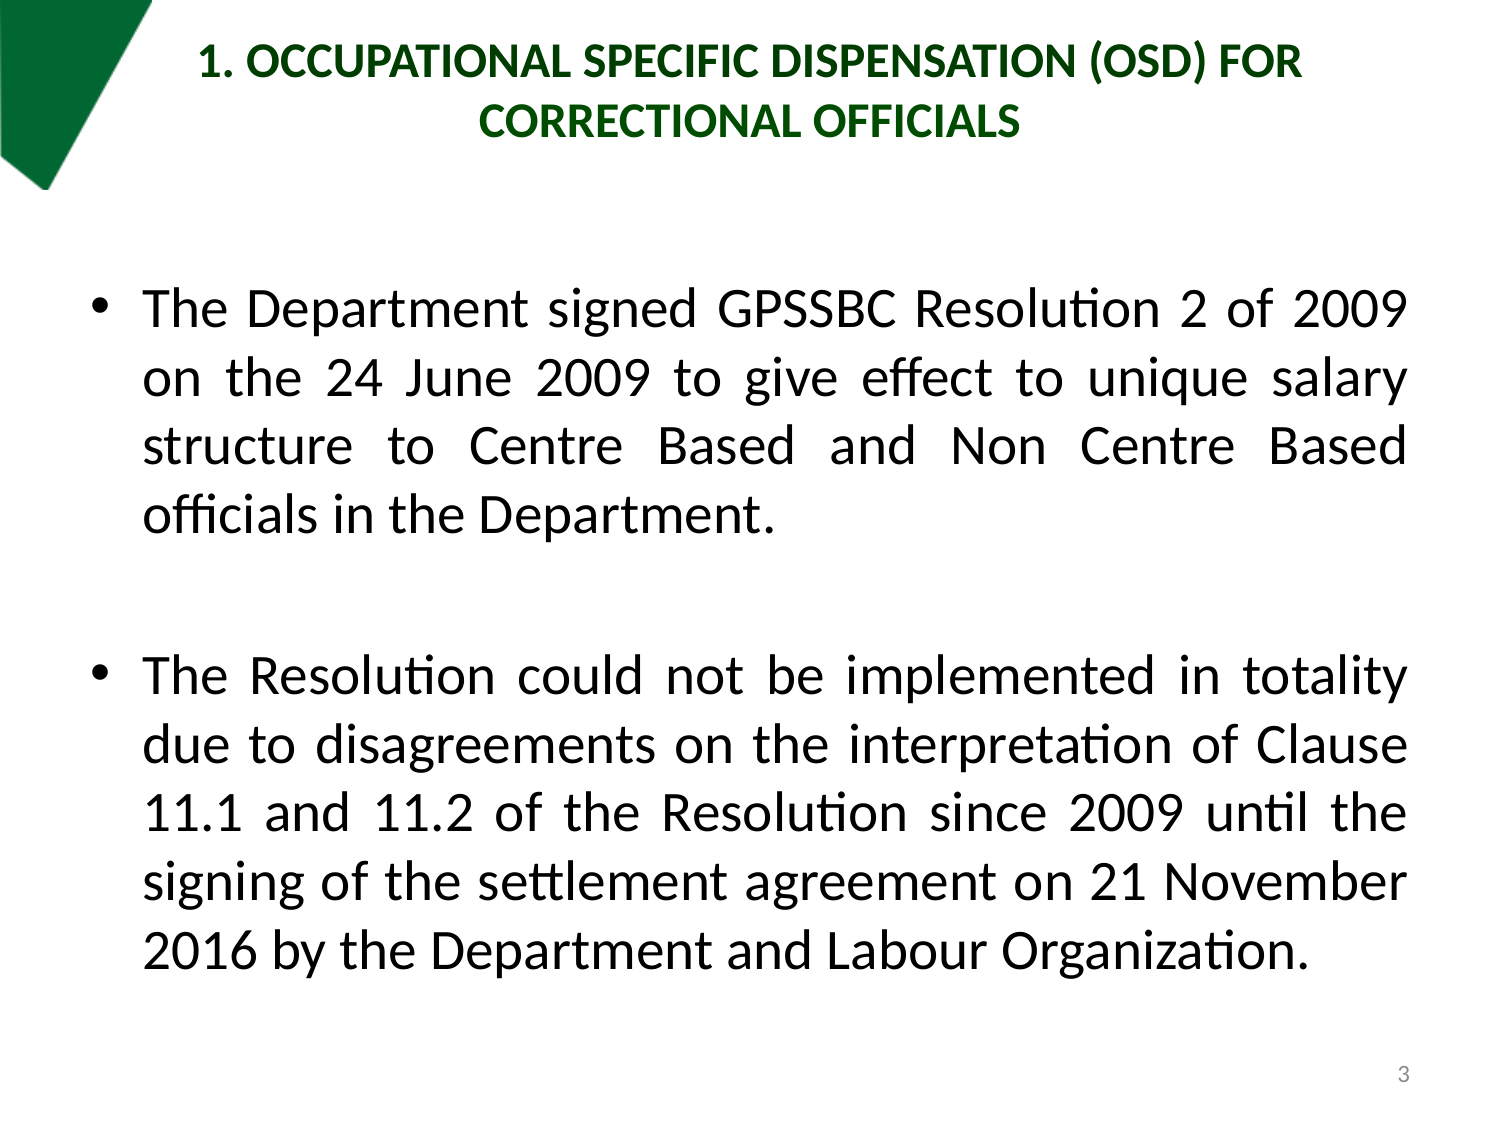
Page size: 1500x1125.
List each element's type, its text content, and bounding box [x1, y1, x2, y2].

slide_number 2 [1074, 1042, 1425, 1103]
title 1. OCCUPATIONAL SPECIFIC DISPENSATION (OSD) FOR CORRECTIONAL OFFICIALS [157, 45, 1425, 190]
list The Department signed GPSSBC Resolution 2 of 2009 on the 24 June 2009 to give effect to unique salary structure to Centre Based and Non Centre Based officials in the Department. The Resolution could not be implemented in totality due to disagreements on the interpretation of Clause 11.1 and 11.2 of the Resolution since 2009 until the signing of the settlement agreement on 21 November 2016 by the Department and Labour Organization. [75, 262, 1425, 1005]
picture [0, 0, 153, 190]
